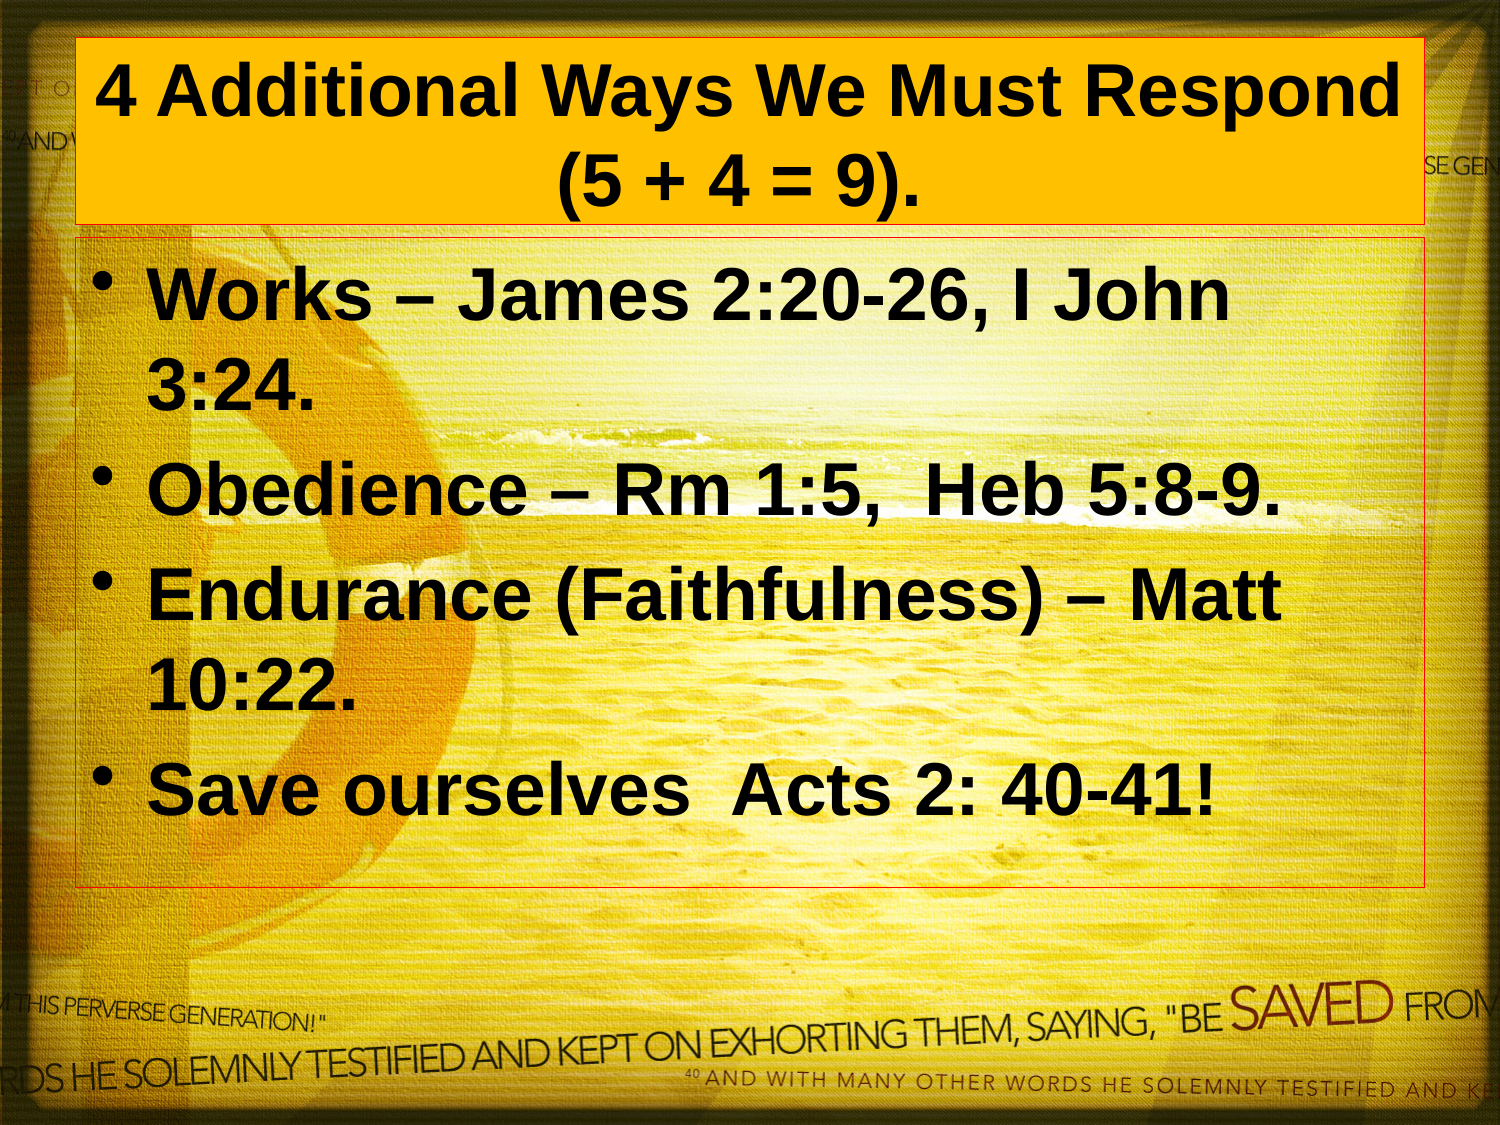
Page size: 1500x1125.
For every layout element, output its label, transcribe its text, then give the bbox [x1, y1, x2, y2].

picture [0, 0, 1500, 1125]
list Works – James 2:20-26, I John 3:24. Obedience – Rm 1:5, Heb 5:8-9. Endurance (Faithfulness) – Matt 10:22. Save ourselves Acts 2: 40-41! [75, 237, 1425, 888]
title 4 Additional Ways We Must Respond (5 + 4 = 9). [75, 37, 1425, 225]
